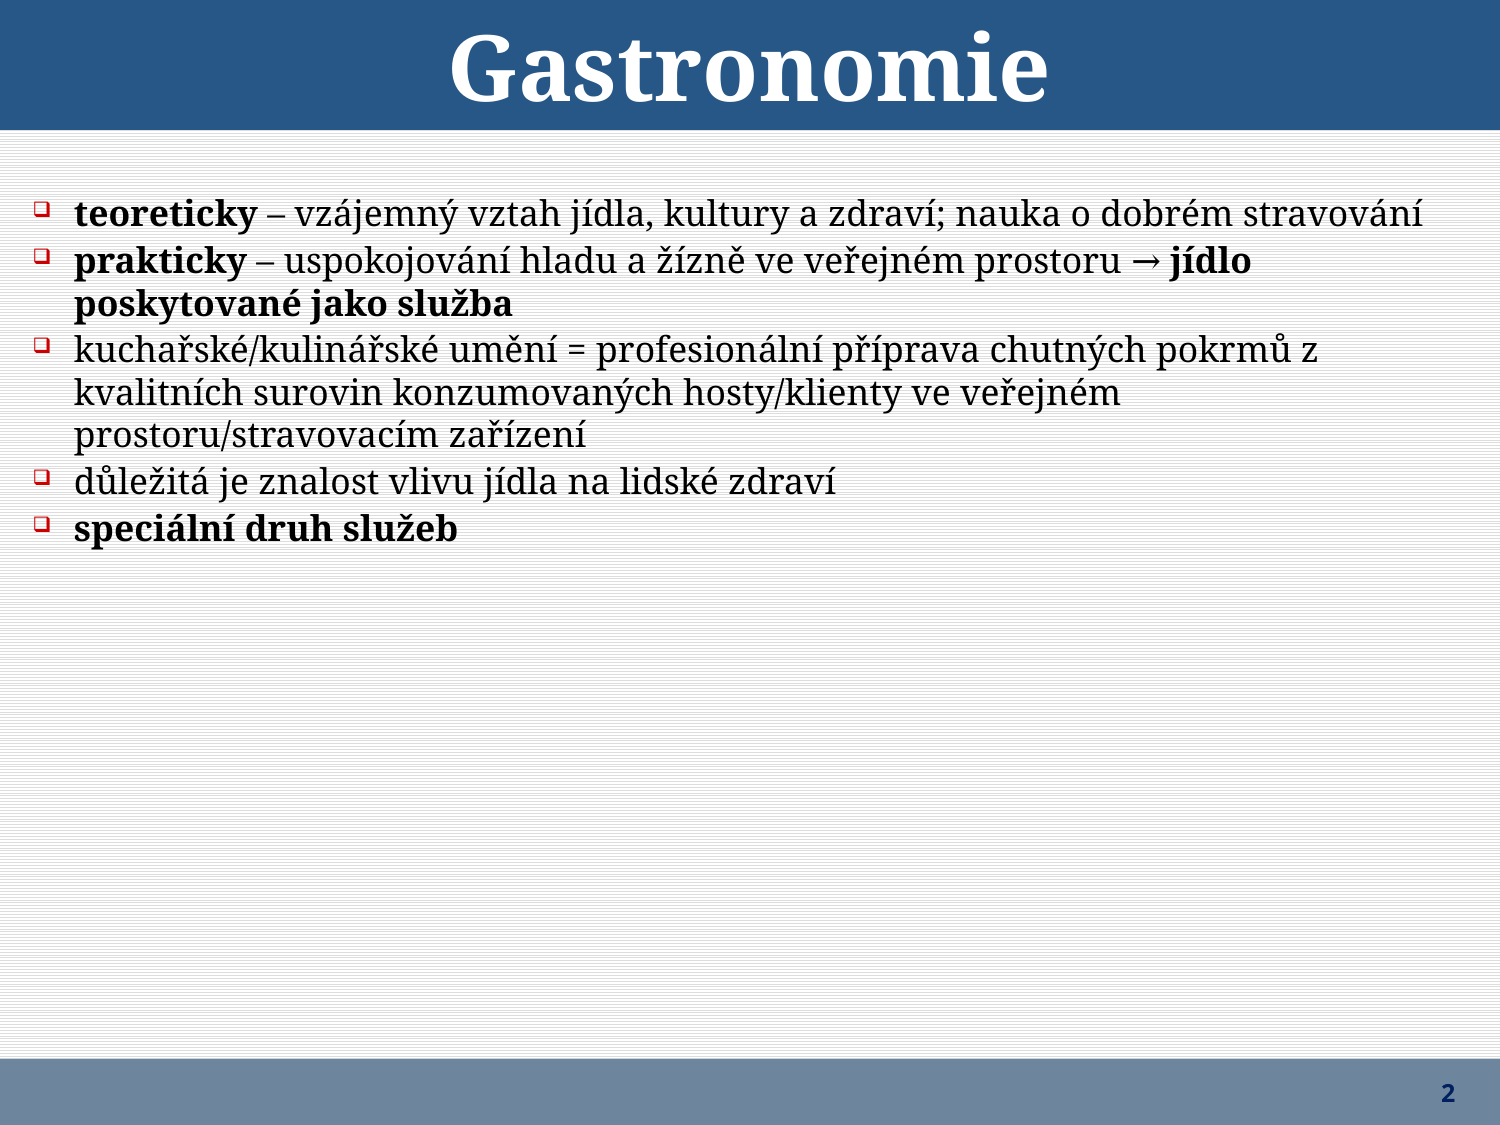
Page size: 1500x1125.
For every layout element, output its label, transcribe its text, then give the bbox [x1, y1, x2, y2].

text_box Gastronomie [0, 0, 1500, 132]
list teoreticky – vzájemný vztah jídla, kultury a zdraví; nauka o dobrém stravování prakticky – uspokojování hladu a žízně ve veřejném prostoru → jídlo poskytované jako služba kuchařské/kulinářské umění = profesionální příprava chutných pokrmů z kvalitních surovin konzumovaných hosty/klienty ve veřejném prostoru/stravovacím zařízení důležitá je znalost vlivu jídla na lidské zdraví speciální druh služeb [0, 137, 1500, 1035]
slide_number 2 [1328, 1070, 1471, 1125]
text_box [0, 1056, 1500, 1125]
